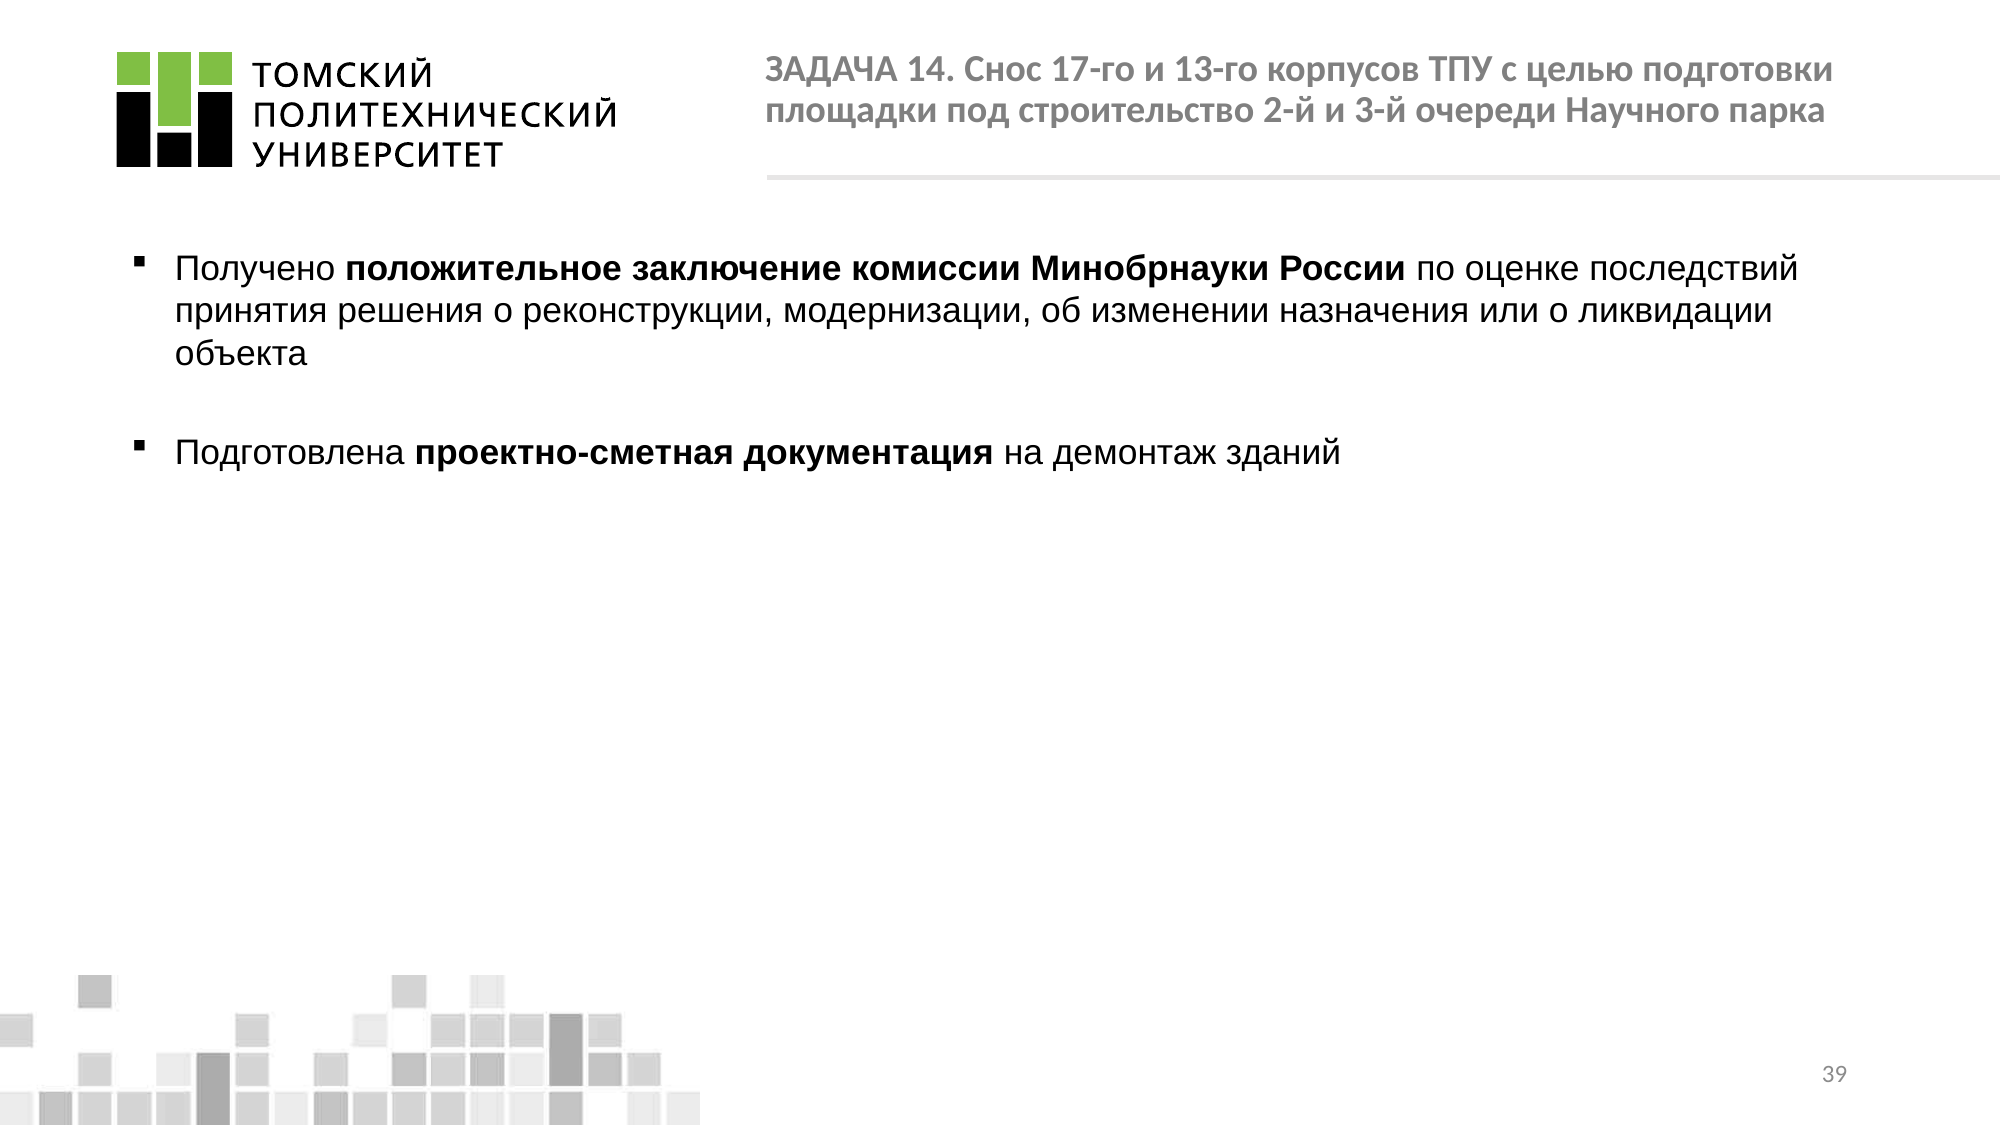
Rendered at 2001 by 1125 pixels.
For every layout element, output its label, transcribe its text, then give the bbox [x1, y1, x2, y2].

text_box ЗАДАЧА 14. Снос 17-го и 13-го корпусов ТПУ с целью подготовки площадки под строительство 2-й и 3-й очереди Научного парка [749, 0, 1963, 180]
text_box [65, 0, 667, 219]
picture [0, 975, 700, 1125]
slide_number 39 [1412, 1042, 1863, 1103]
text_box Получено положительное заключение комиссии Минобрнауки России по оценке последствий принятия решения о реконструкции, модернизации, об изменении назначения или о ликвидации объекта Подготовлена проектно-сметная документация на демонтаж зданий [116, 237, 1846, 480]
